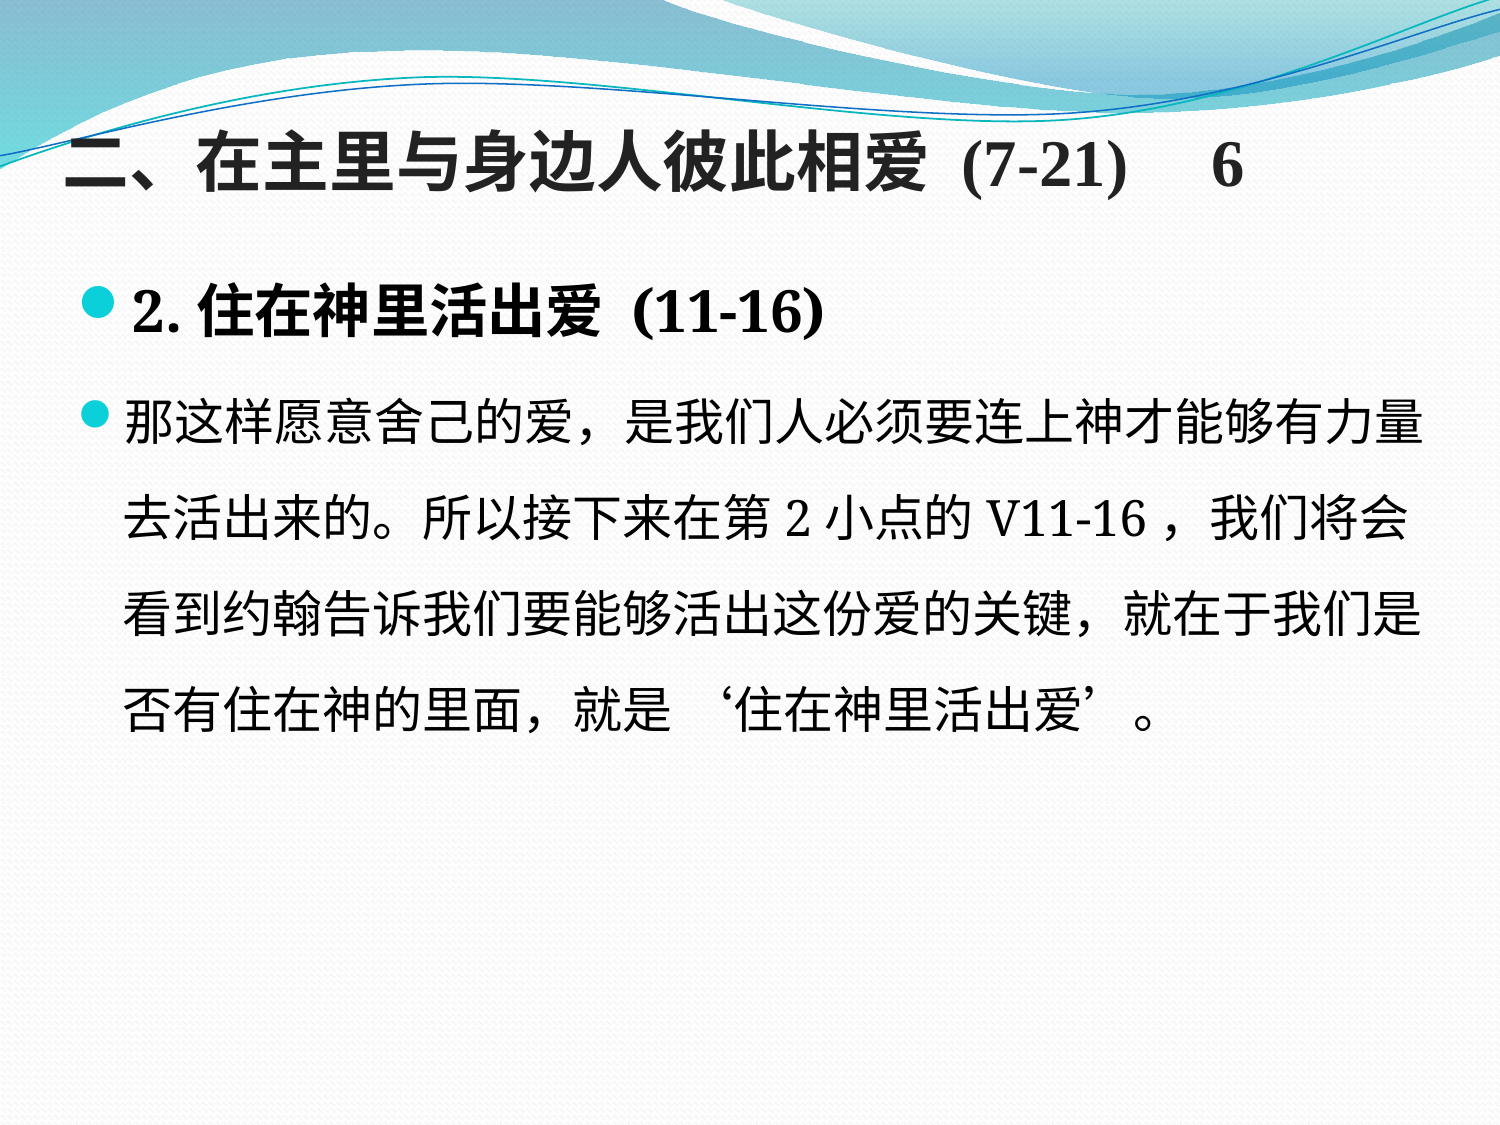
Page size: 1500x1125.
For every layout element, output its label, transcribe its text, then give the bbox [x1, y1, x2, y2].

title 二、在主里与身边人彼此相爱 (7-21) 6 [62, 87, 1413, 200]
list 2.住在神里活出爱 (11-16) 那这样愿意舍己的爱，是我们人必须要连上神才能够有力量去活出来的。所以接下来在第2小点的V11-16，我们将会看到约翰告诉我们要能够活出这份爱的关键，就在于我们是否有住在神的里面，就是 ‘住在神里活出爱’。 [62, 224, 1450, 1050]
